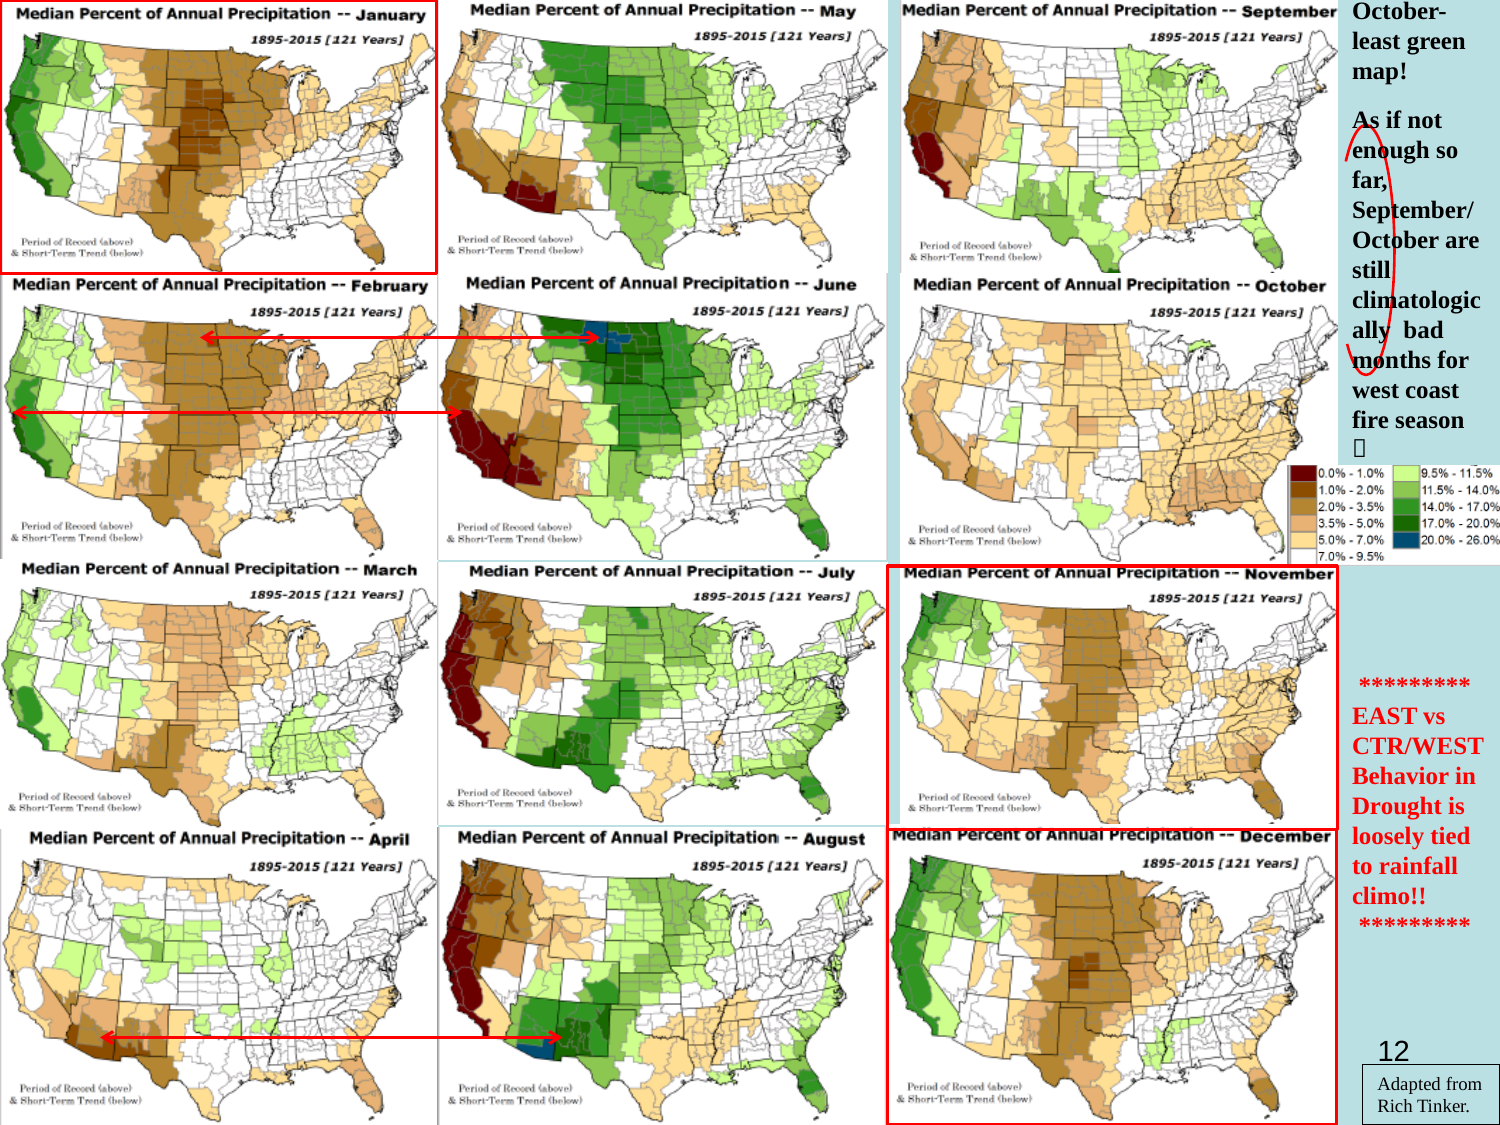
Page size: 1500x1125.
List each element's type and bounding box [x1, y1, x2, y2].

text_box [0, 0, 1500, 1125]
